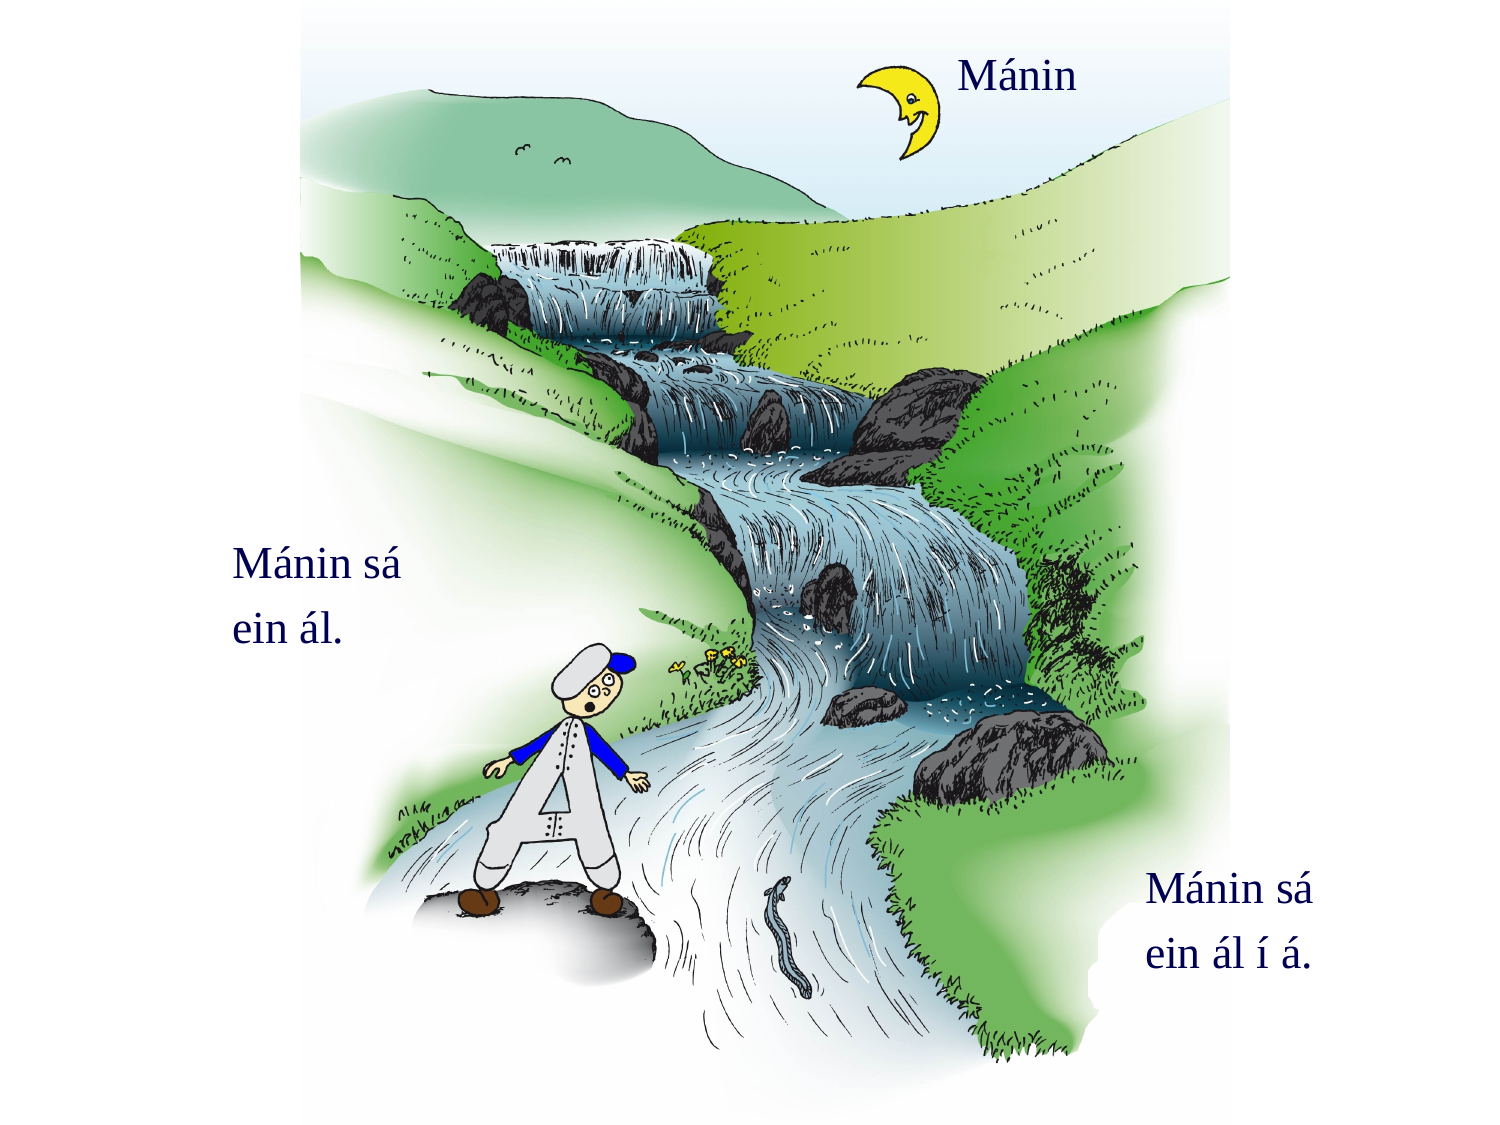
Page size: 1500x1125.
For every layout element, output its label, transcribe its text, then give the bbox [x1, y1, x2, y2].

list Mánin sá ein ál. [224, 524, 299, 763]
picture [299, 0, 1230, 1125]
text_box Mánin sá ein ál í á. [1230, 849, 1500, 1055]
